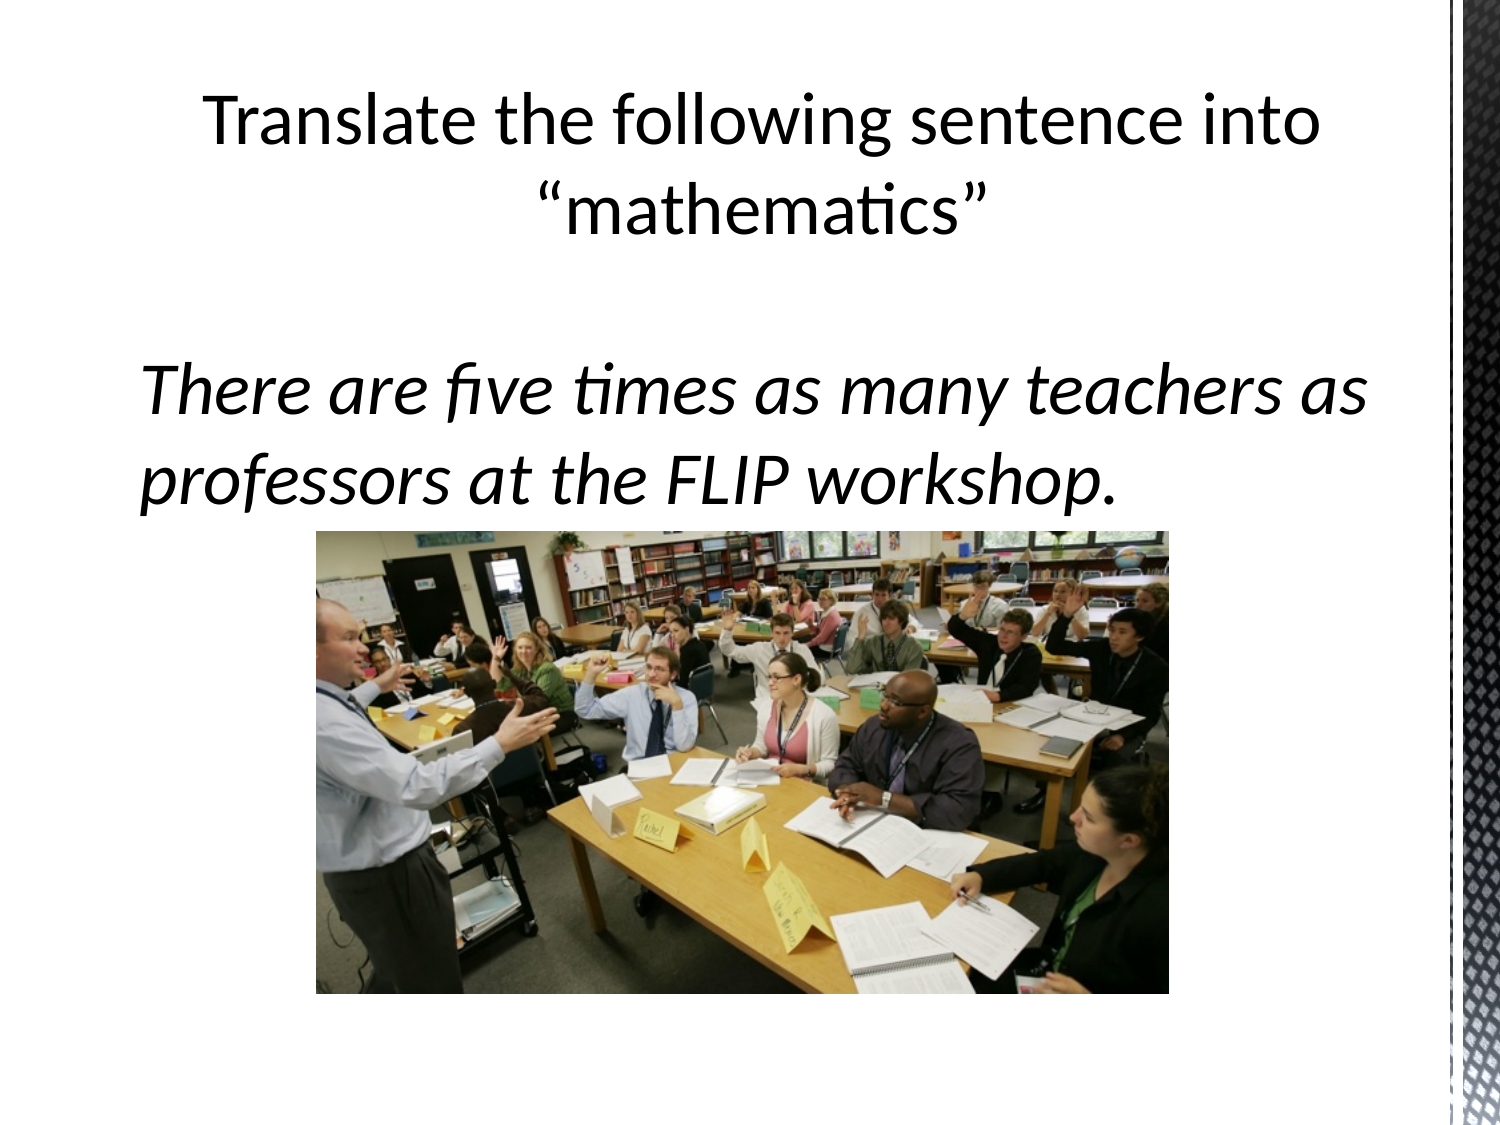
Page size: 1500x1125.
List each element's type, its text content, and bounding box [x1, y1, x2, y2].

picture [1447, 0, 1500, 1125]
text_box Translate the following sentence into “mathematics” There are five times as many teachers as professors at the FLIP workshop. [124, 62, 1400, 528]
picture [315, 531, 1170, 994]
